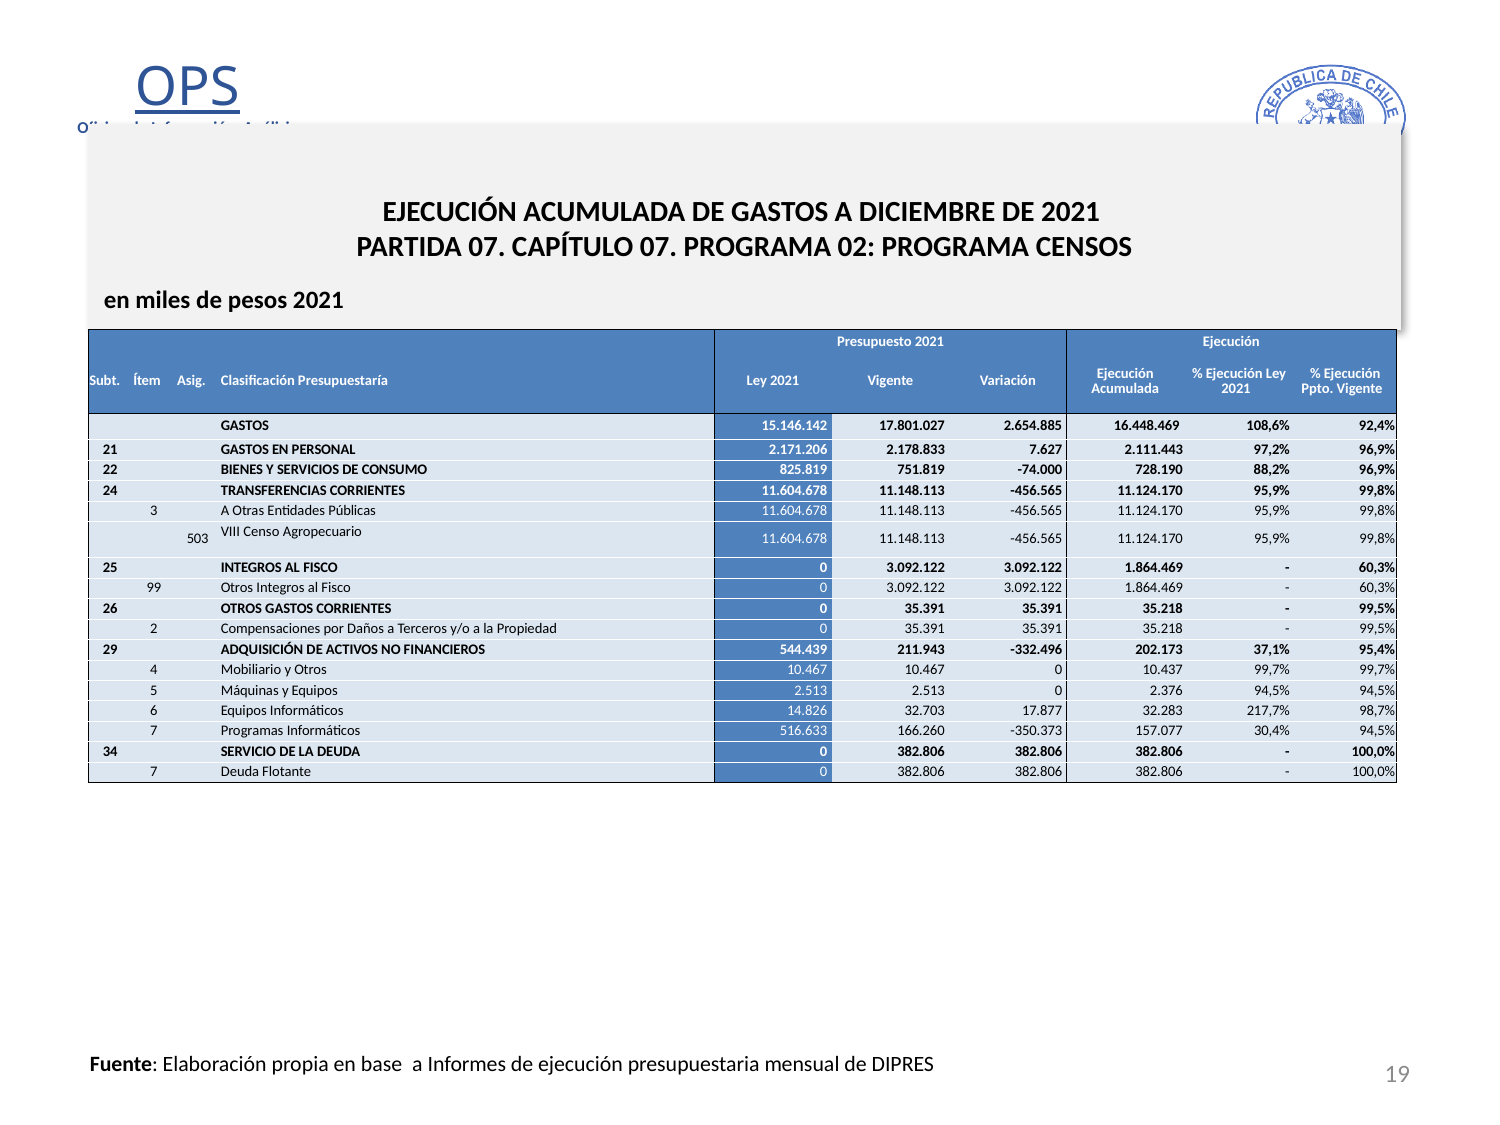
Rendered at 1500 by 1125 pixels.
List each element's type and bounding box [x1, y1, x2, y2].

table_cell [1067, 696, 1396, 715]
table_cell [1067, 553, 1396, 572]
table_cell [89, 522, 714, 552]
table_cell [89, 573, 714, 593]
table_cell [1067, 676, 1396, 695]
table_cell [89, 757, 714, 777]
table_header [1067, 330, 1396, 350]
table_header [715, 330, 1066, 350]
table_cell [1067, 522, 1396, 552]
table_cell [89, 502, 714, 521]
table_cell [89, 614, 714, 634]
table_cell [715, 481, 1066, 501]
table_cell [715, 414, 1066, 439]
table_cell [715, 573, 1066, 593]
table_cell [1067, 502, 1396, 521]
picture [1240, 58, 1420, 175]
table_cell [89, 461, 714, 480]
table_cell [89, 594, 714, 613]
table_cell [715, 522, 1066, 552]
table_cell [89, 481, 714, 501]
table_cell [1067, 655, 1396, 675]
table_cell [89, 737, 714, 756]
table_cell [89, 696, 714, 715]
table_cell [1067, 737, 1396, 756]
table_cell [89, 553, 714, 572]
table_cell [715, 502, 1066, 521]
table_cell [1067, 461, 1396, 480]
table_cell [89, 635, 714, 654]
table_cell [1067, 481, 1396, 501]
table_cell [1067, 573, 1396, 593]
table_cell [715, 696, 1066, 715]
table_cell [715, 440, 1066, 460]
table_cell [1067, 440, 1396, 460]
table_cell [89, 676, 714, 695]
table_cell [89, 414, 714, 439]
table_header [89, 330, 714, 350]
table_cell [1067, 757, 1396, 777]
table_cell [715, 676, 1066, 695]
table_cell [715, 635, 1066, 654]
text_box [88, 275, 1398, 325]
table_cell [89, 716, 714, 736]
table_cell [715, 655, 1066, 675]
table_cell [1067, 614, 1396, 634]
table_cell [715, 553, 1066, 572]
table_cell [715, 716, 1066, 736]
table_cell [1067, 350, 1396, 413]
table_cell [715, 614, 1066, 634]
table_cell [1067, 414, 1396, 439]
table_cell [89, 350, 714, 413]
table_cell [715, 350, 1066, 413]
table_cell [715, 461, 1066, 480]
table_cell [715, 757, 1066, 777]
table_cell [89, 440, 714, 460]
table_cell [89, 655, 714, 675]
table_cell [715, 737, 1066, 756]
title [88, 124, 1401, 329]
table_cell [1067, 594, 1396, 613]
table_cell [1067, 716, 1396, 736]
table_cell [715, 594, 1066, 613]
slide_number [1074, 1042, 1425, 1103]
table_cell [1067, 635, 1396, 654]
